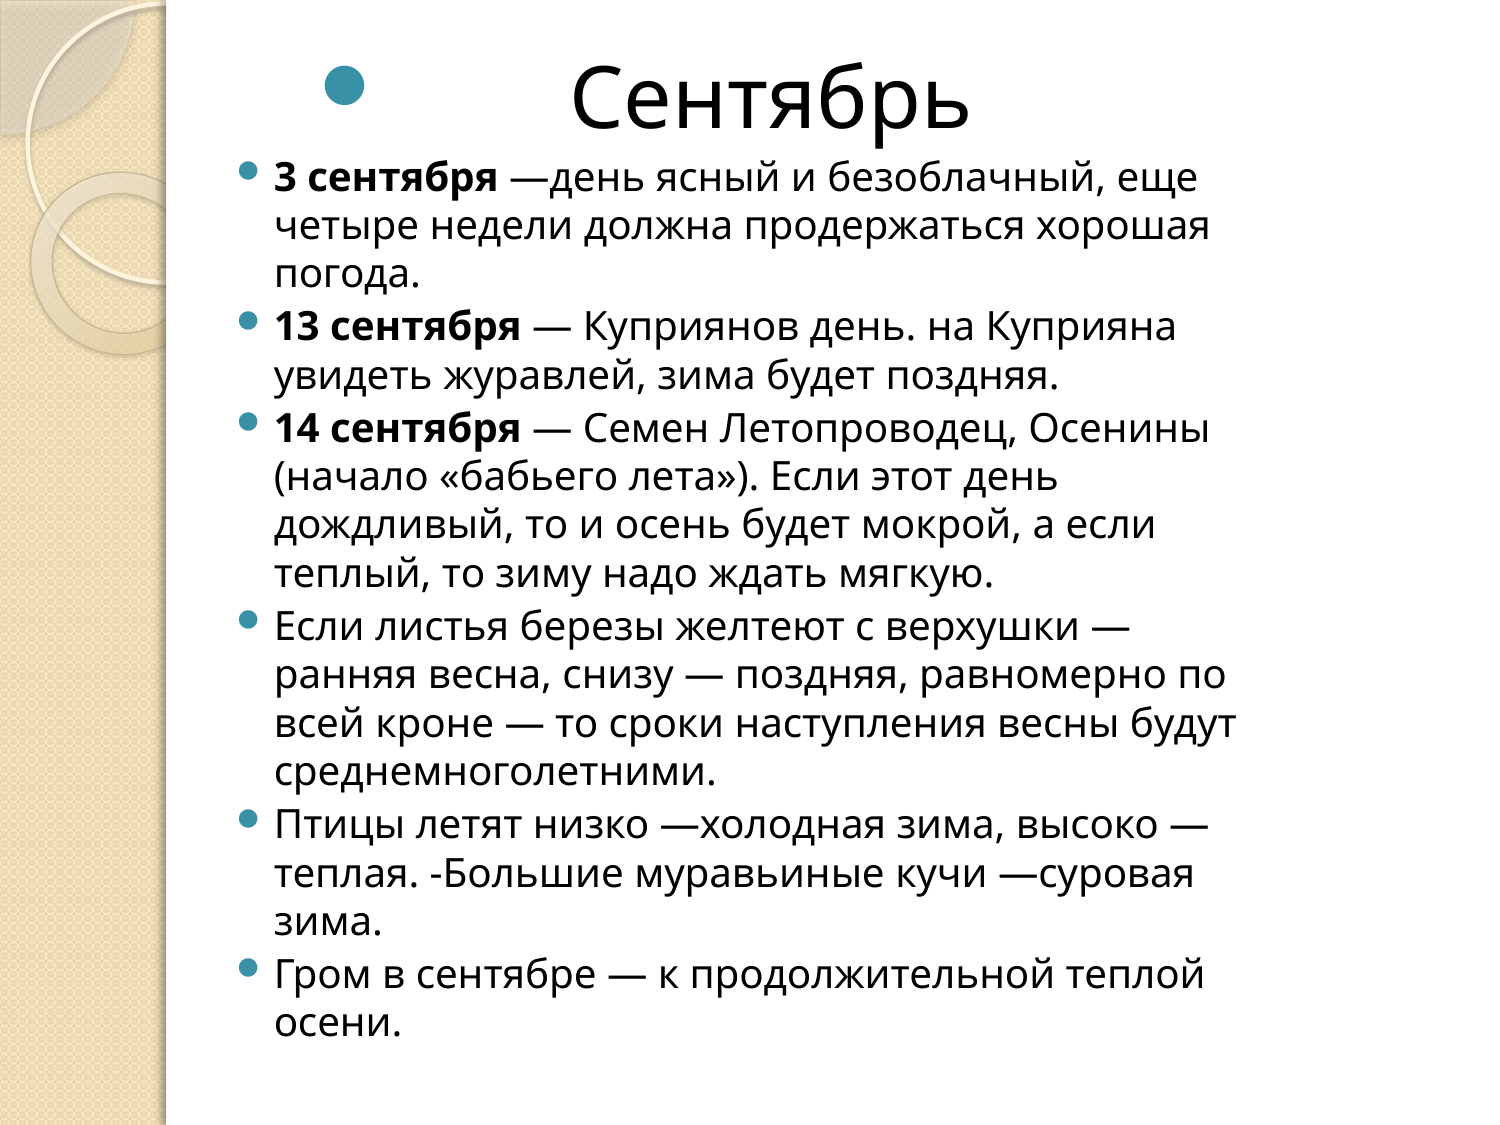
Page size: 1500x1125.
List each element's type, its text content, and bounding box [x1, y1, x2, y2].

list Сентябрь 3 сентября —день ясный и безоблачный, еще четыре недели должна продержаться хорошая погода. 13 сентября — Куприянов день. на Куприяна увидеть журавлей, зима будет поздняя. 14 сентября — Семен Летопроводец, Осенины (начало «бабьего лета»). Если этот день дождливый, то и осень будет мокрой, а если теплый, то зиму надо ждать мягкую. Если листья березы желтеют с верхушки —ранняя весна, снизу — поздняя, равномерно по всей кроне — то сроки наступления весны будут среднемноголетними. Птицы летят низко —холодная зима, высоко — теплая. -Большие муравьиные кучи —суровая зима. Гром в сентябре — к продолжительной теплой осени. [210, 35, 1284, 1102]
